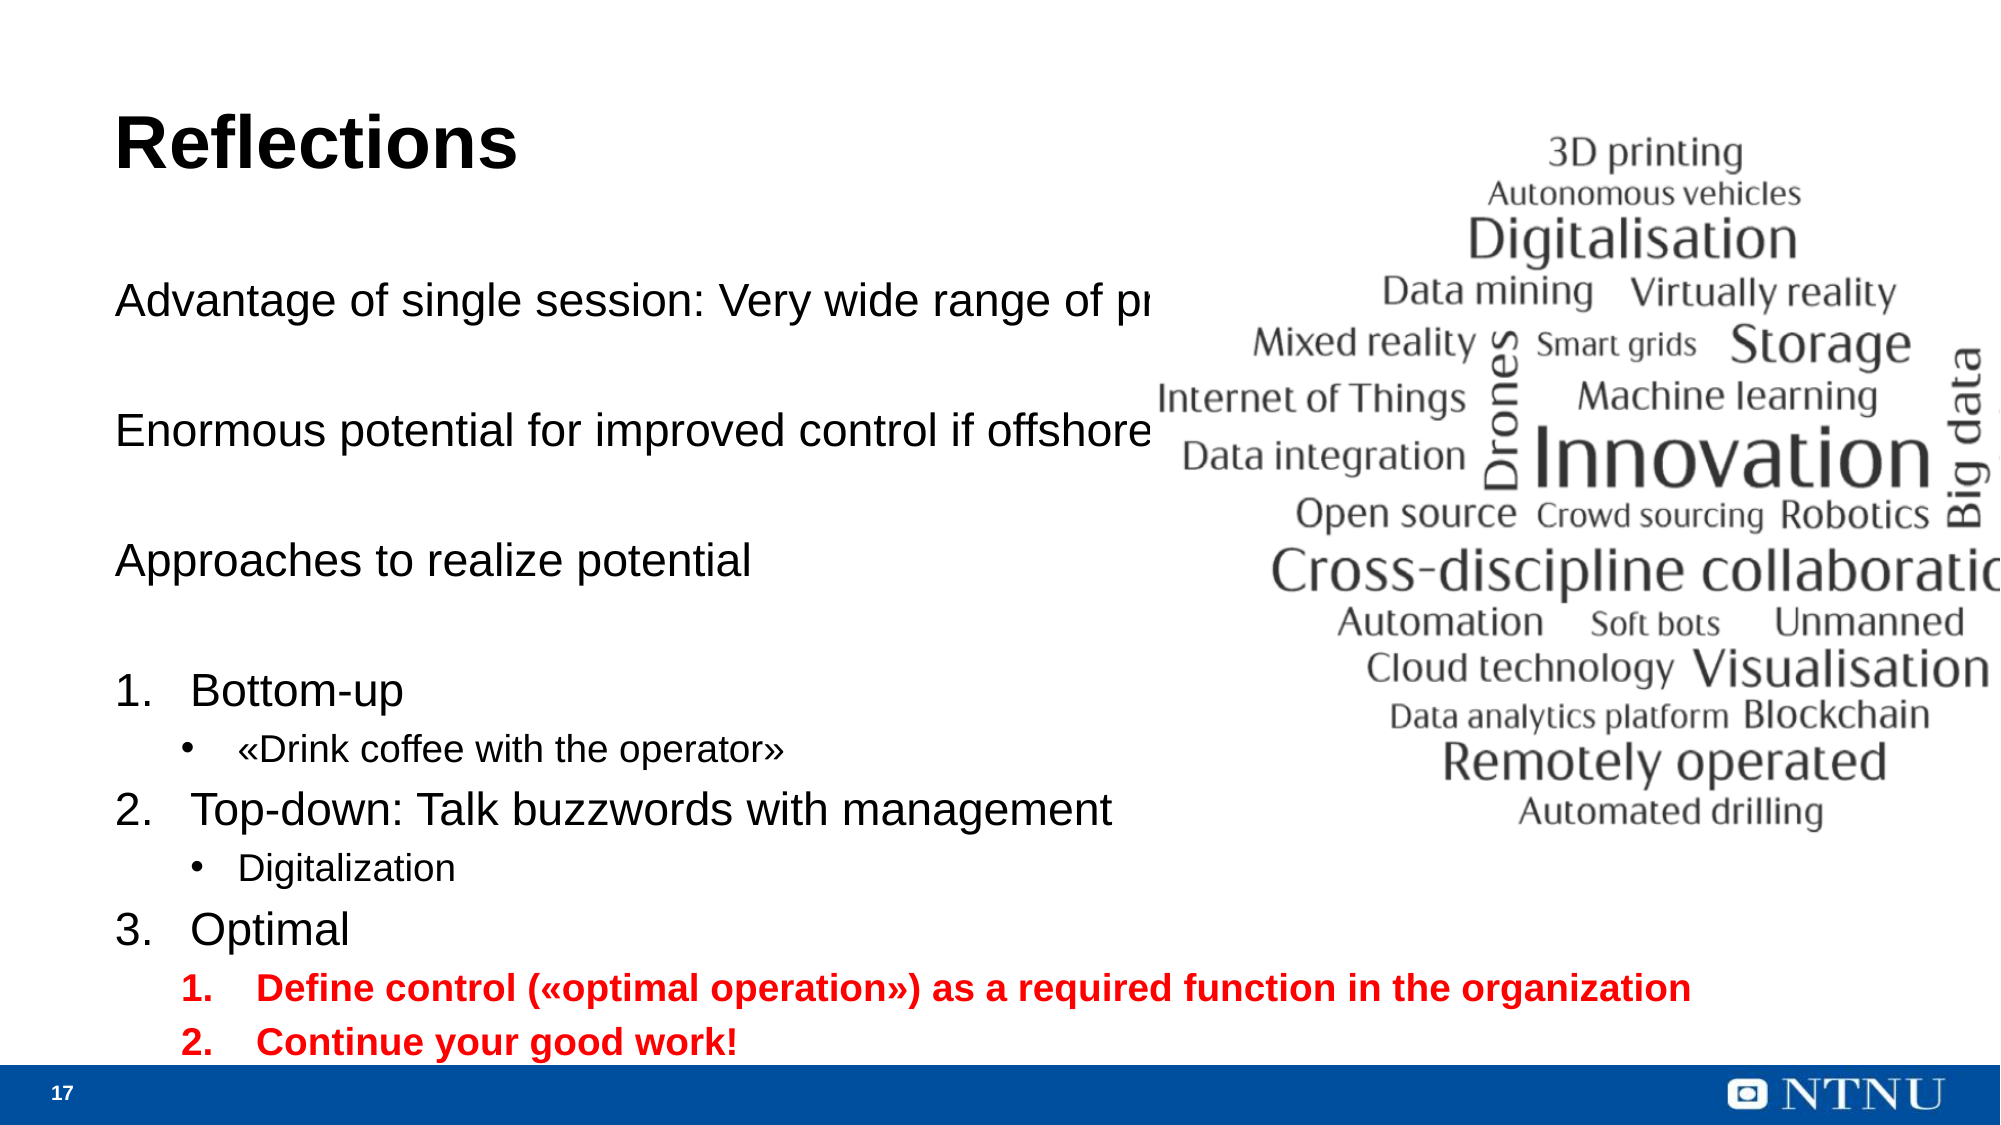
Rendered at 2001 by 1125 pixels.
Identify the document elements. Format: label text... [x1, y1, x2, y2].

picture [1149, 118, 2000, 869]
picture [0, 1065, 2000, 1125]
title Reflections [99, 45, 1900, 233]
list Advantage of single session: Very wide range of problems and approaches. Enormous potential for improved control if offshore oil and gas Approaches to realize potential Bottom-up «Drink coffee with the operator» Top-down: Talk buzzwords with management Digitalization Optimal Define control («optimal operation») as a required function in the organization Continue your good work! [99, 262, 1900, 1079]
